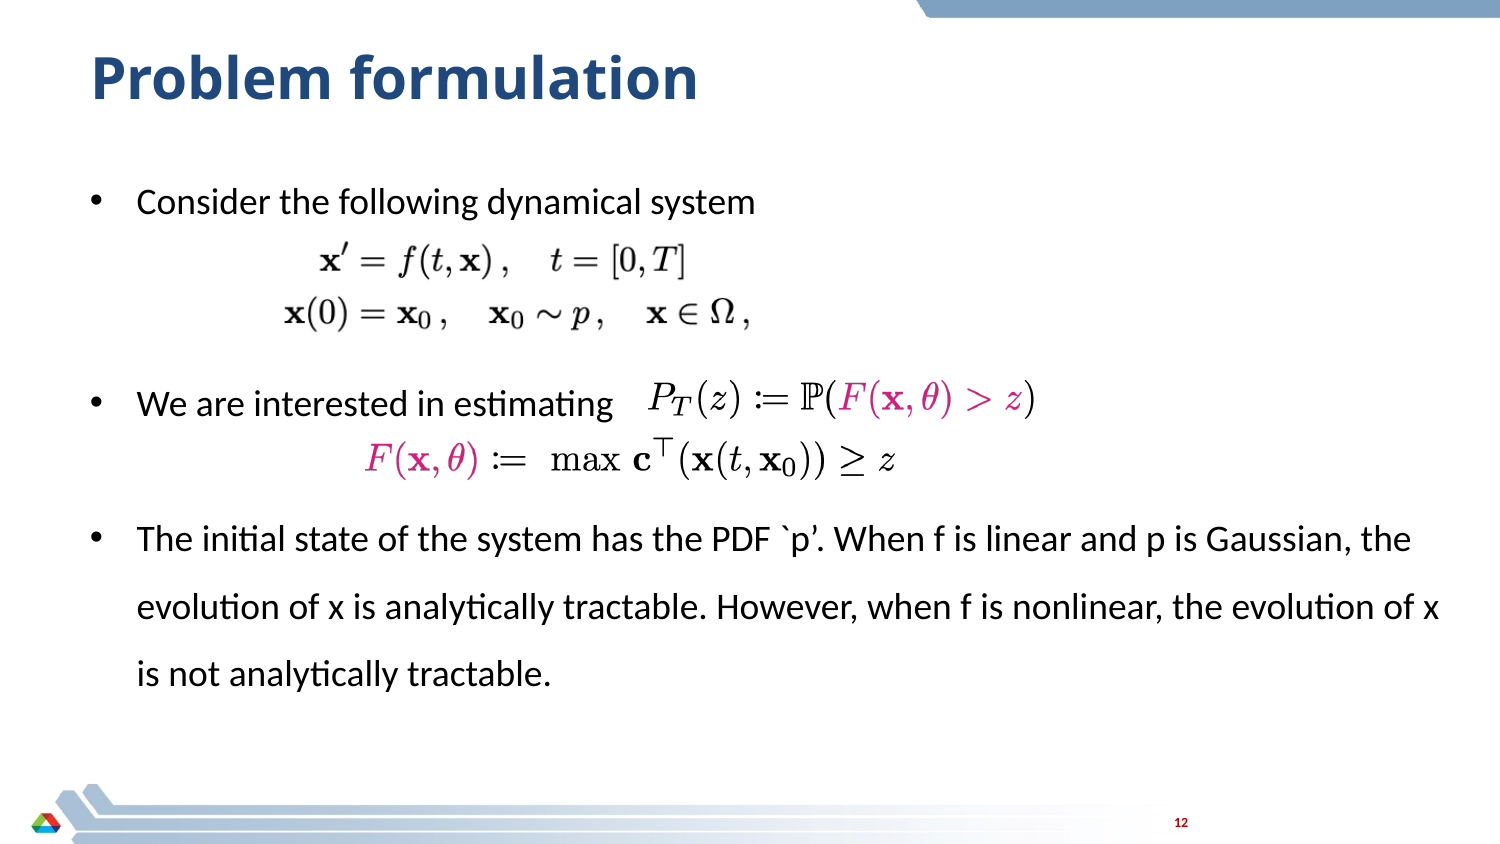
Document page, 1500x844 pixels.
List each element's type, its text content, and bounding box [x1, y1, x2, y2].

title Problem formulation [74, 33, 1426, 132]
picture [364, 437, 895, 480]
picture [0, 778, 1500, 844]
text_box Consider the following dynamical system We are interested in estimating The initial state of the system has the PDF `p’. When f is linear and p is Gaussian, the evolution of x is analytically tractable. However, when f is nonlinear, the evolution of x is not analytically tractable. [74, 146, 1487, 770]
picture [234, 231, 760, 343]
picture [0, 0, 1500, 19]
picture [648, 380, 1034, 419]
